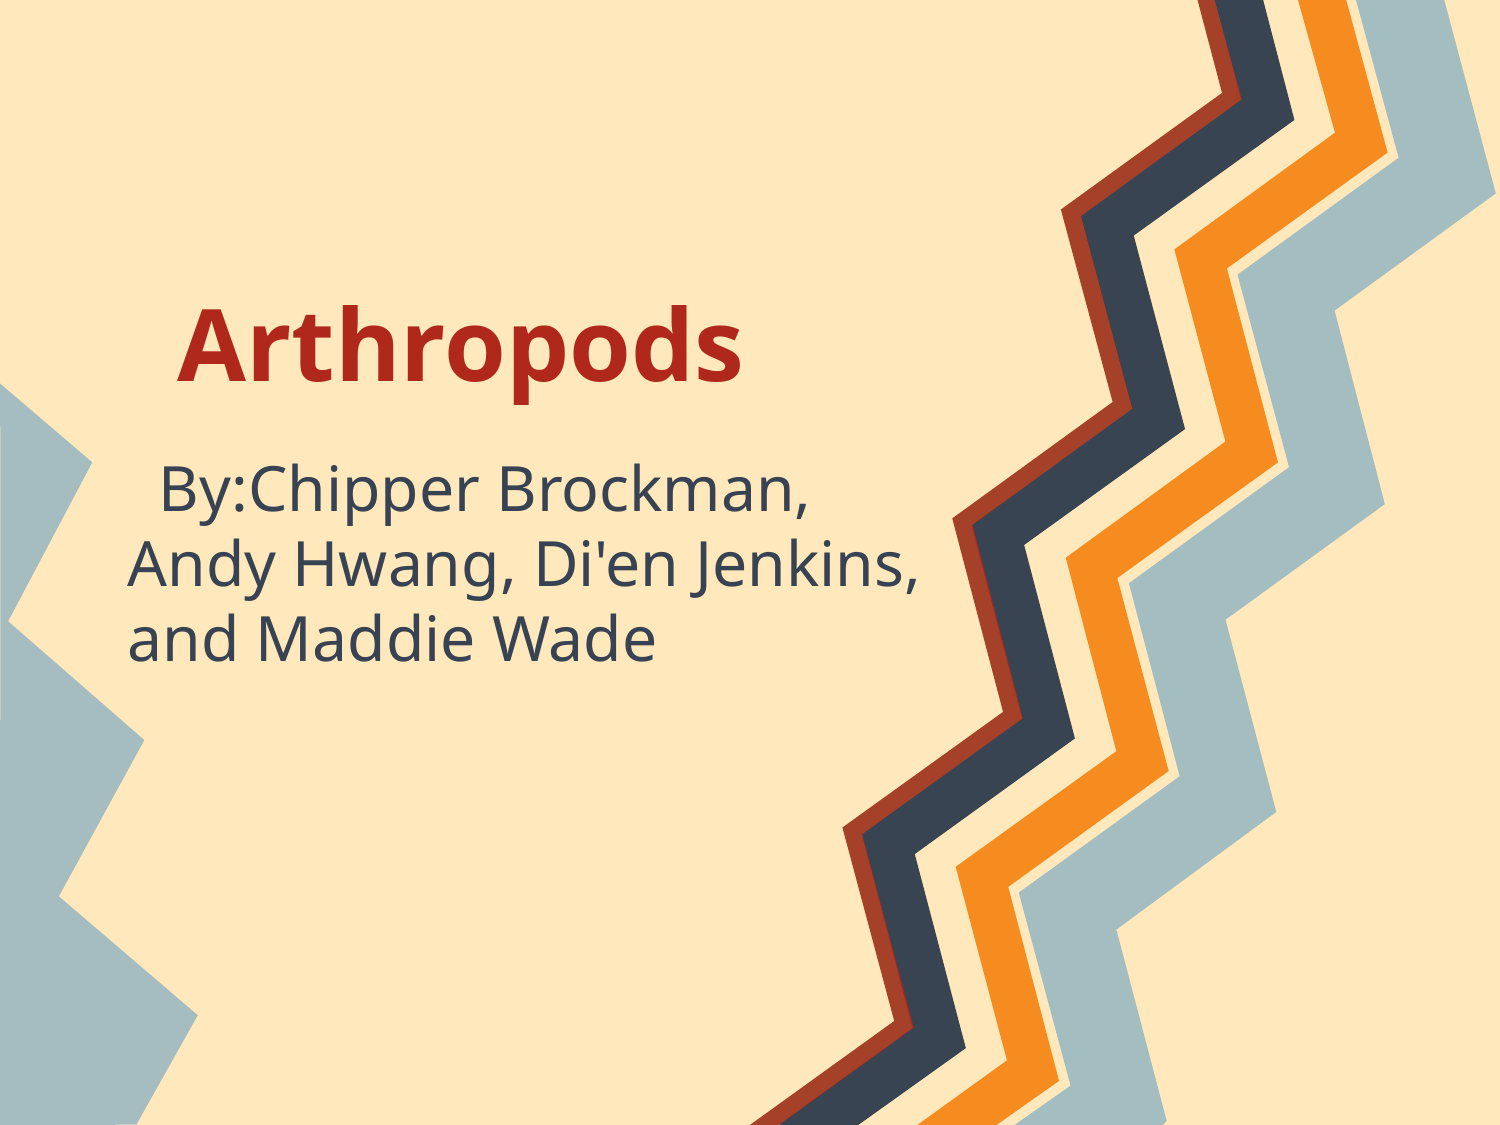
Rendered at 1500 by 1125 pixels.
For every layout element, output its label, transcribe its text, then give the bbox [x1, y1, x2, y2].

subtitle By:Chipper Brockman, Andy Hwang, Di'en Jenkins, and Maddie Wade [112, 434, 976, 604]
title Arthropods [112, 163, 976, 417]
